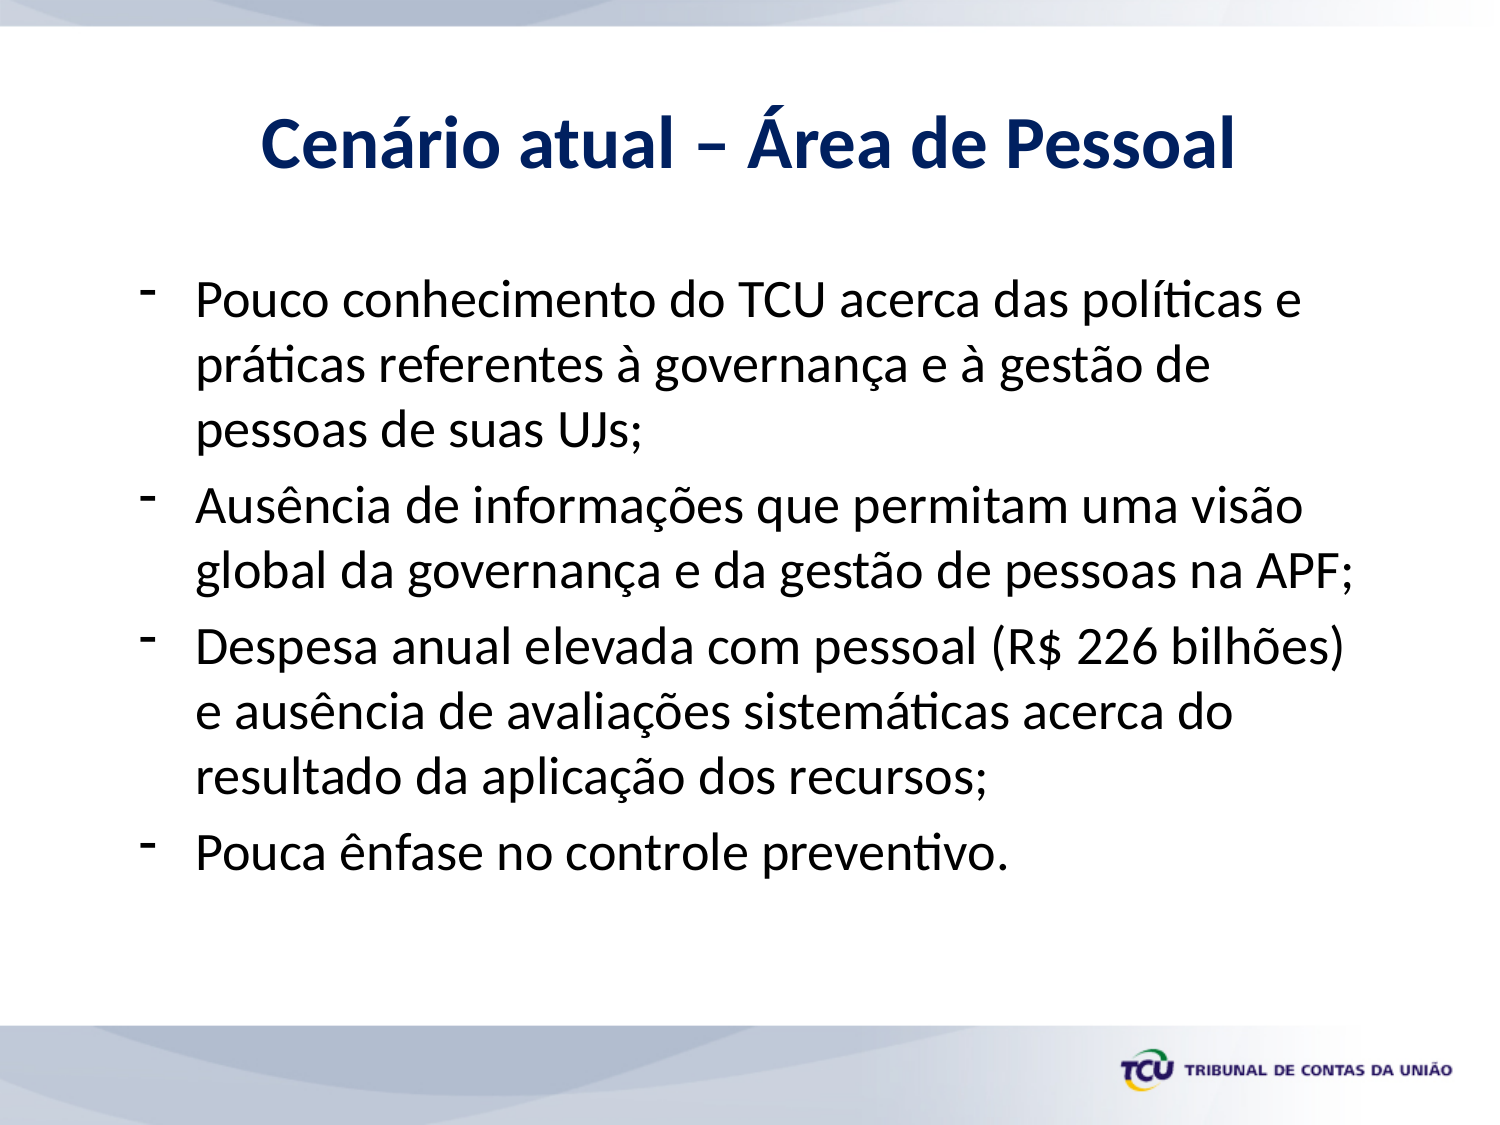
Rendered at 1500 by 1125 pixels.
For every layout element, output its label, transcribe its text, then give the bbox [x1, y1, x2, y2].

text_box Pouco conhecimento do TCU acerca das políticas e práticas referentes à governança e à gestão de pessoas de suas UJs; Ausência de informações que permitam uma visão global da governança e da gestão de pessoas na APF; Despesa anual elevada com pessoal (R$ 226 bilhões) e ausência de avaliações sistemáticas acerca do resultado da aplicação dos recursos; Pouca ênfase no controle preventivo. [123, 255, 1400, 976]
title Cenário atual – Área de Pessoal [74, 44, 1426, 233]
picture [0, 0, 1500, 1125]
